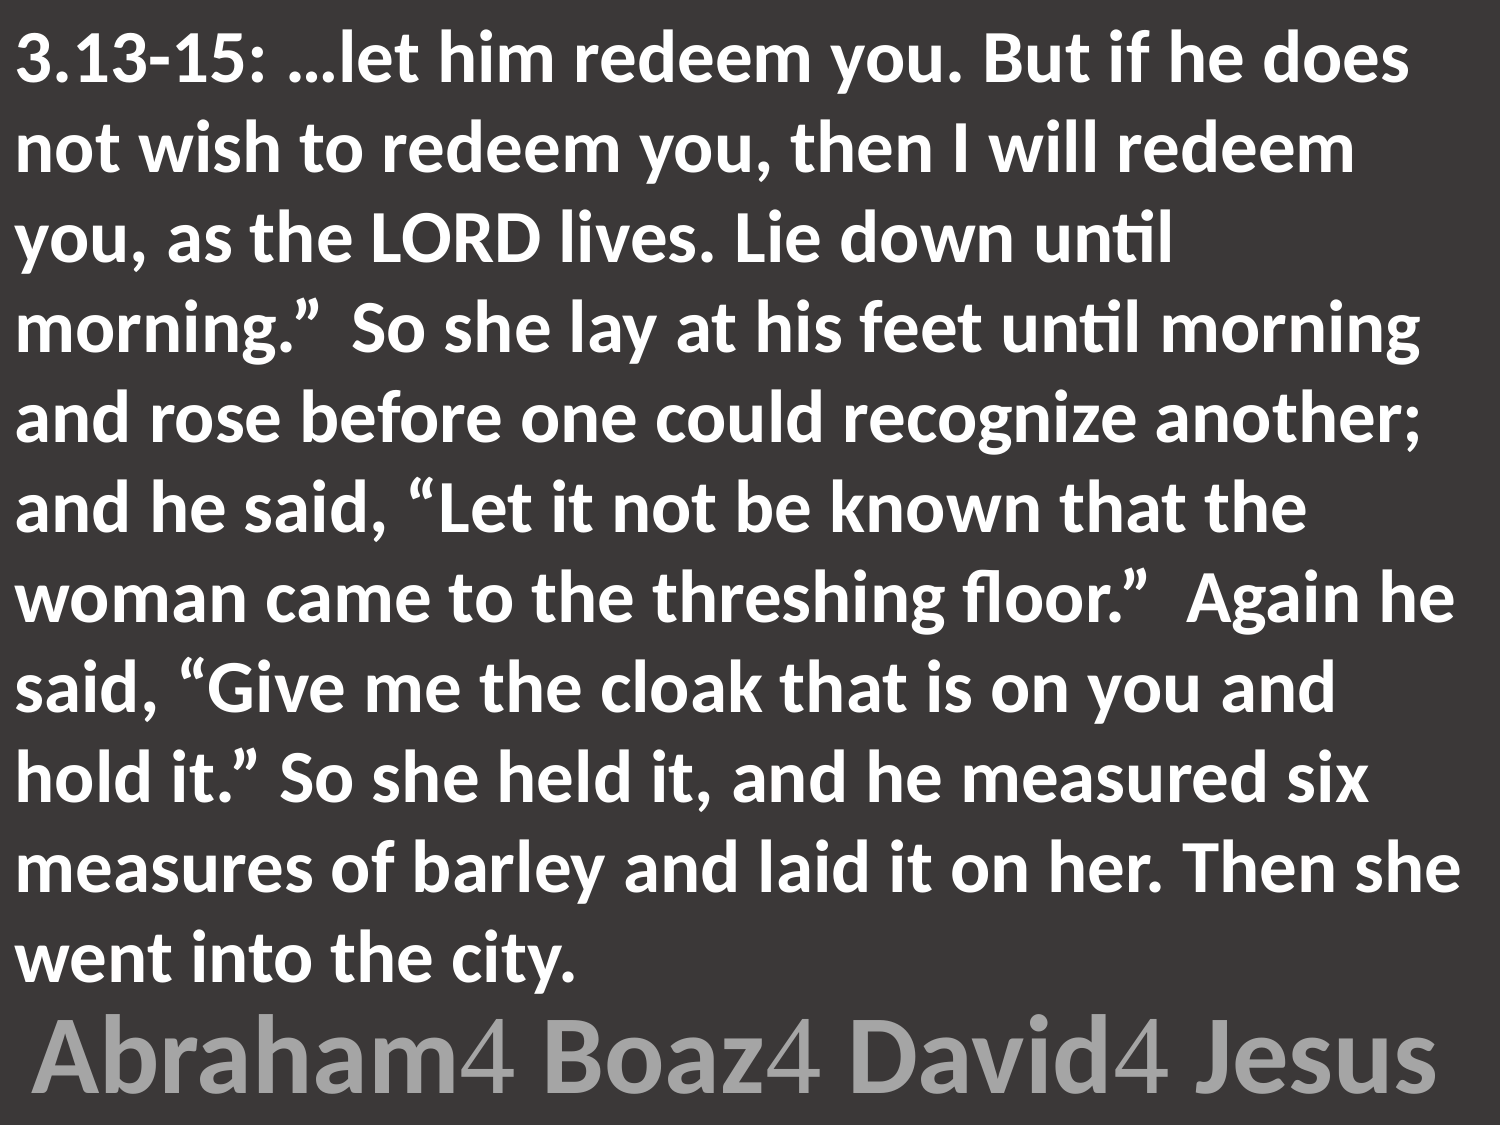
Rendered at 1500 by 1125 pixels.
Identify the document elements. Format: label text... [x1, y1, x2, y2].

text_box 3.13-15: …let him redeem you. But if he does not wish to redeem you, then I will redeem you, as the LORD lives. Lie down until morning.” So she lay at his feet until morning and rose before one could recognize another; and he said, “Let it not be known that the woman came to the threshing floor.” Again he said, “Give me the cloak that is on you and hold it.” So she held it, and he measured six measures of barley and laid it on her. Then she went into the city. [0, 0, 1500, 1005]
text_box Abraham Boaz David Jesus [15, 1005, 1455, 1124]
